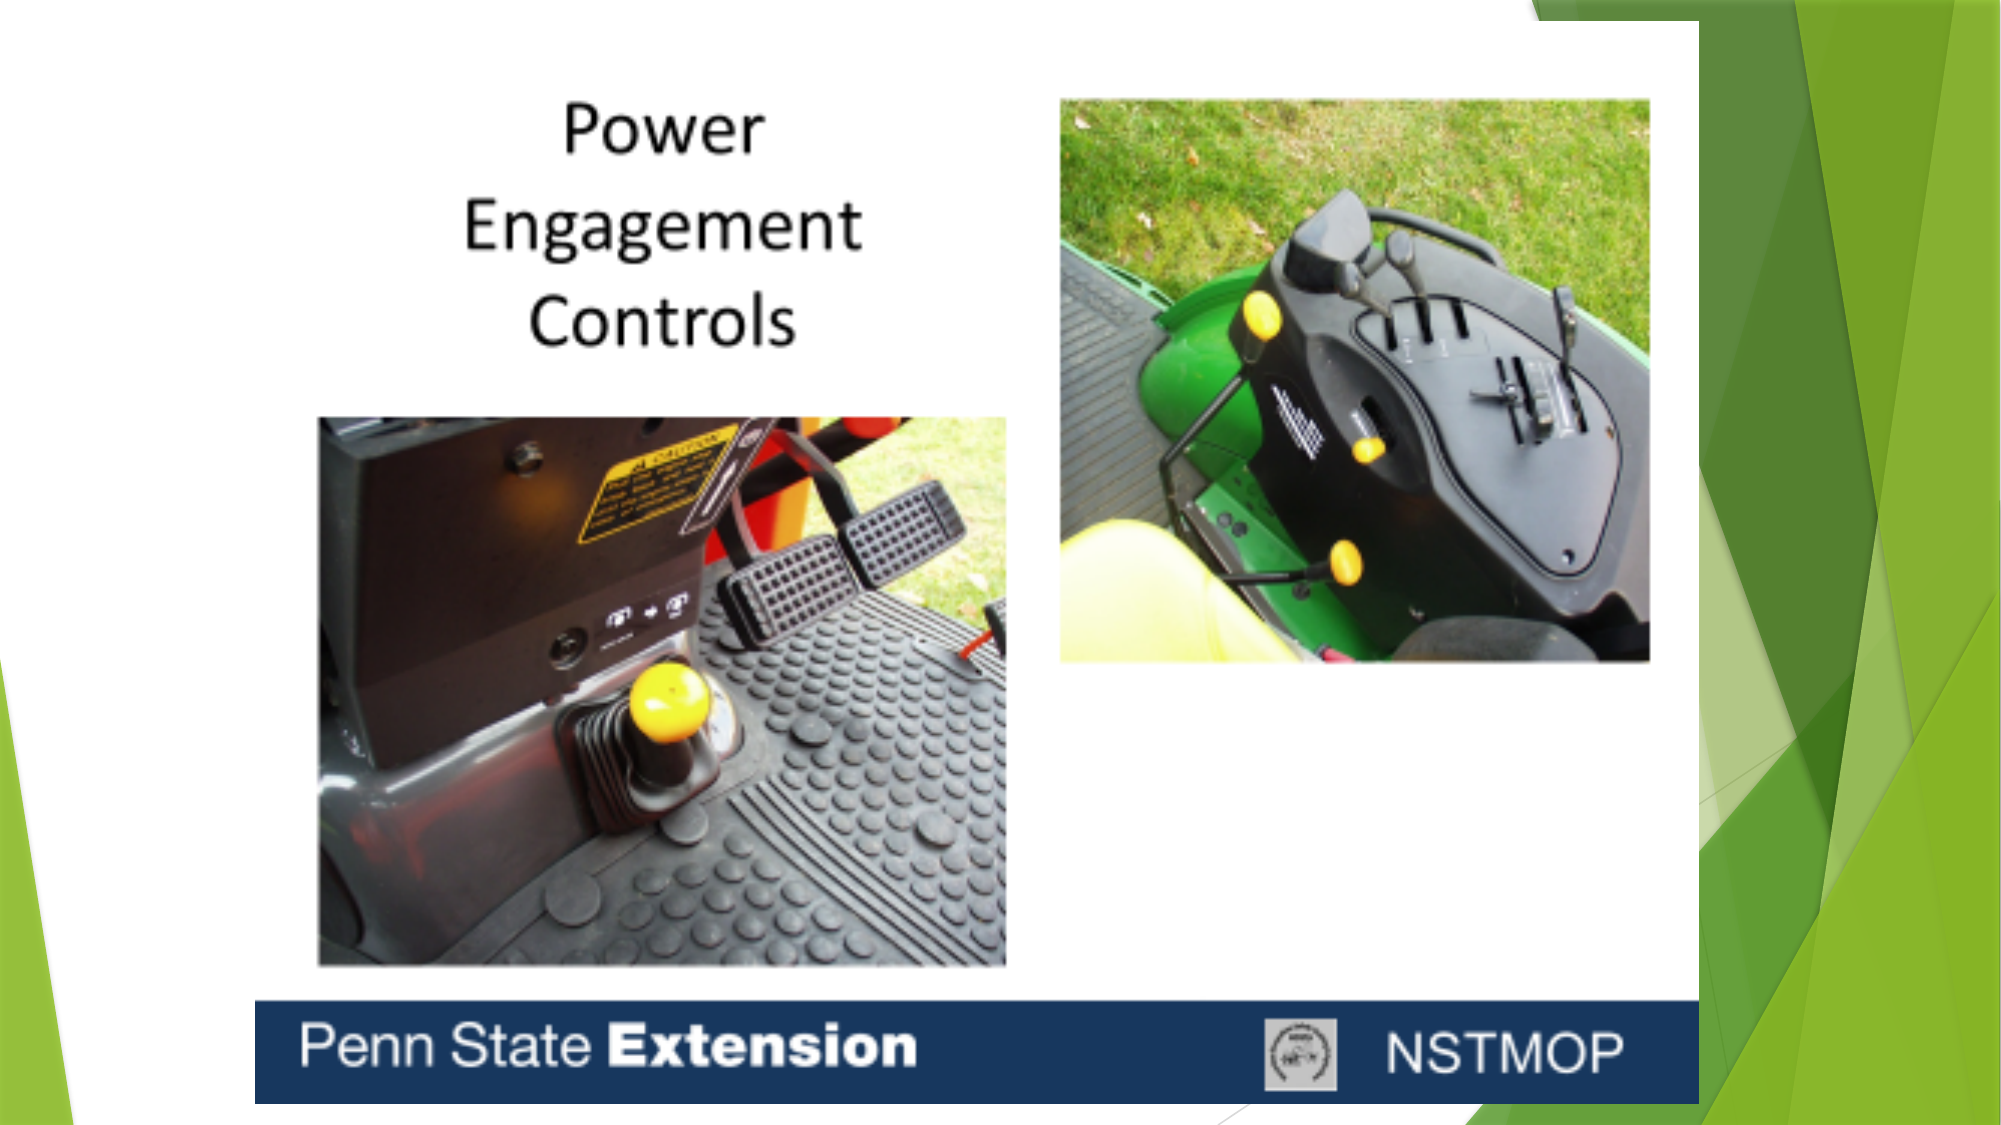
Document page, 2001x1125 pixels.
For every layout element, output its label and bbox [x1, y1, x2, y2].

picture [255, 21, 1700, 1105]
